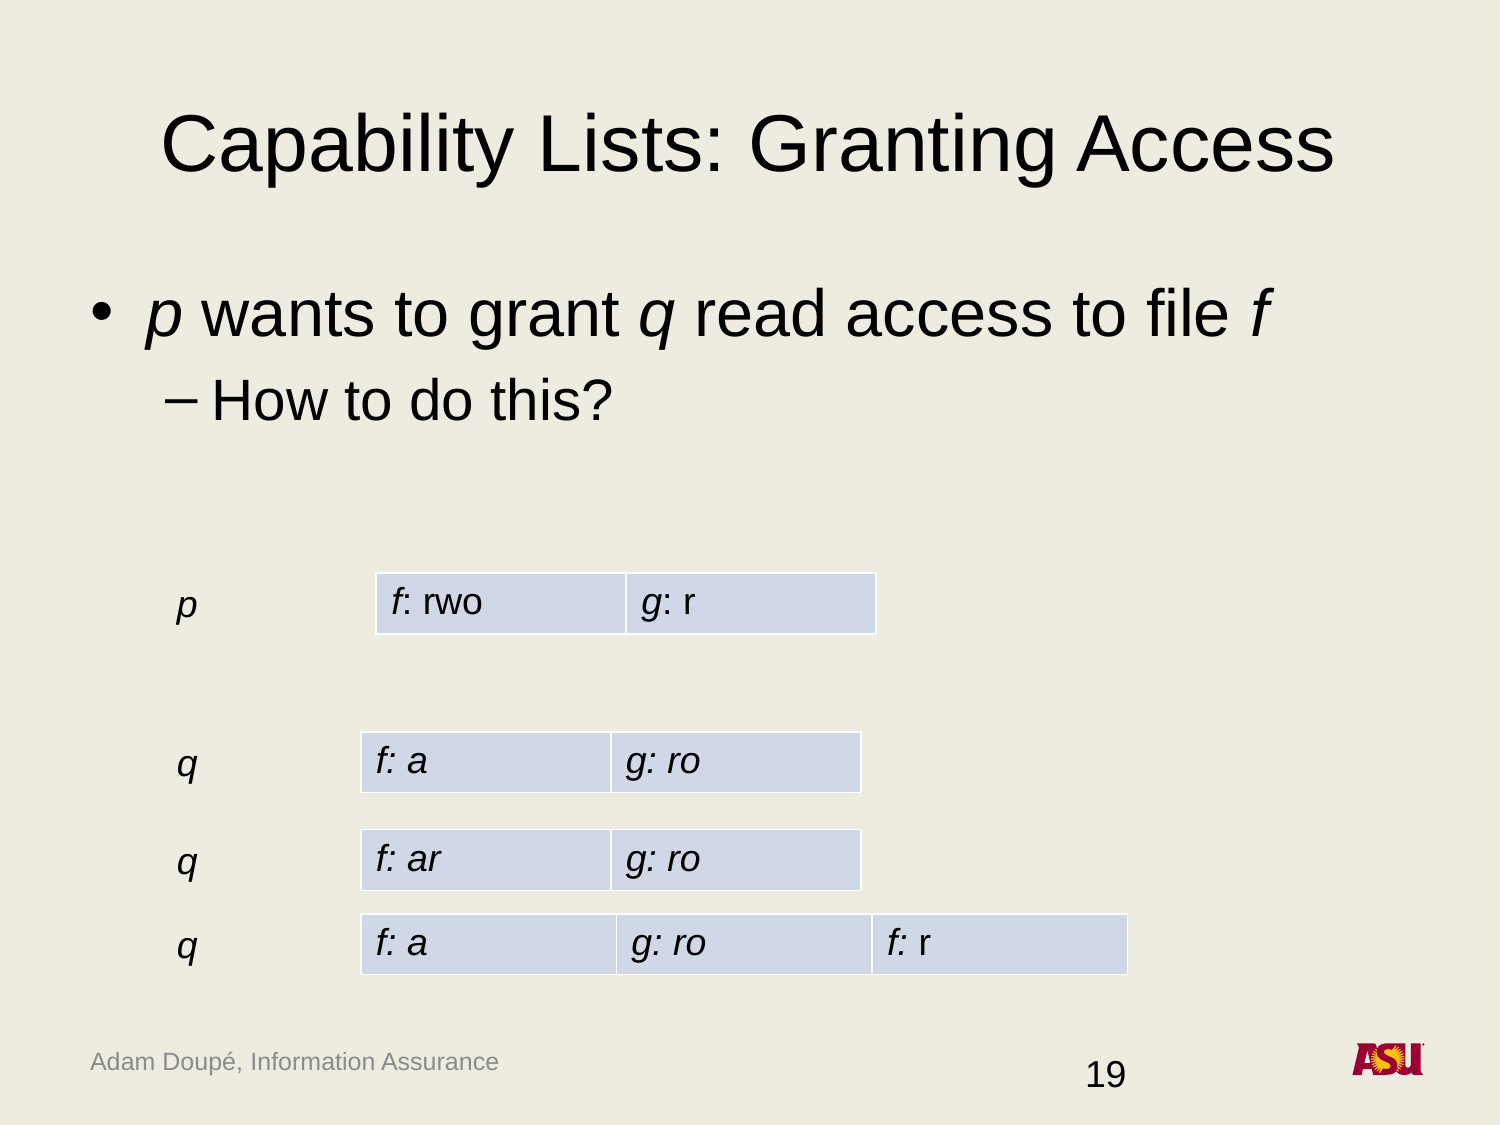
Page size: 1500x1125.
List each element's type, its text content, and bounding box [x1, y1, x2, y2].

table_header f: a [362, 733, 610, 792]
text_box q [162, 731, 361, 792]
table_header g: ro [612, 830, 860, 890]
table_header f: r [873, 915, 1127, 974]
title Capability Lists: Granting Access [75, 45, 1425, 233]
table_header g: r [627, 574, 875, 633]
text_box p [162, 572, 361, 633]
list p wants to grant q read access to file f How to do this? [75, 262, 1425, 1005]
slide_number 19 [1070, 1042, 1421, 1103]
table_header f: rwo [377, 574, 625, 633]
table_header g: ro [617, 915, 871, 974]
text_box q [162, 829, 361, 890]
table_header g: ro [612, 733, 860, 792]
table_header f: a [362, 915, 616, 974]
table_header f: ar [362, 830, 610, 890]
text_box q [162, 913, 361, 974]
